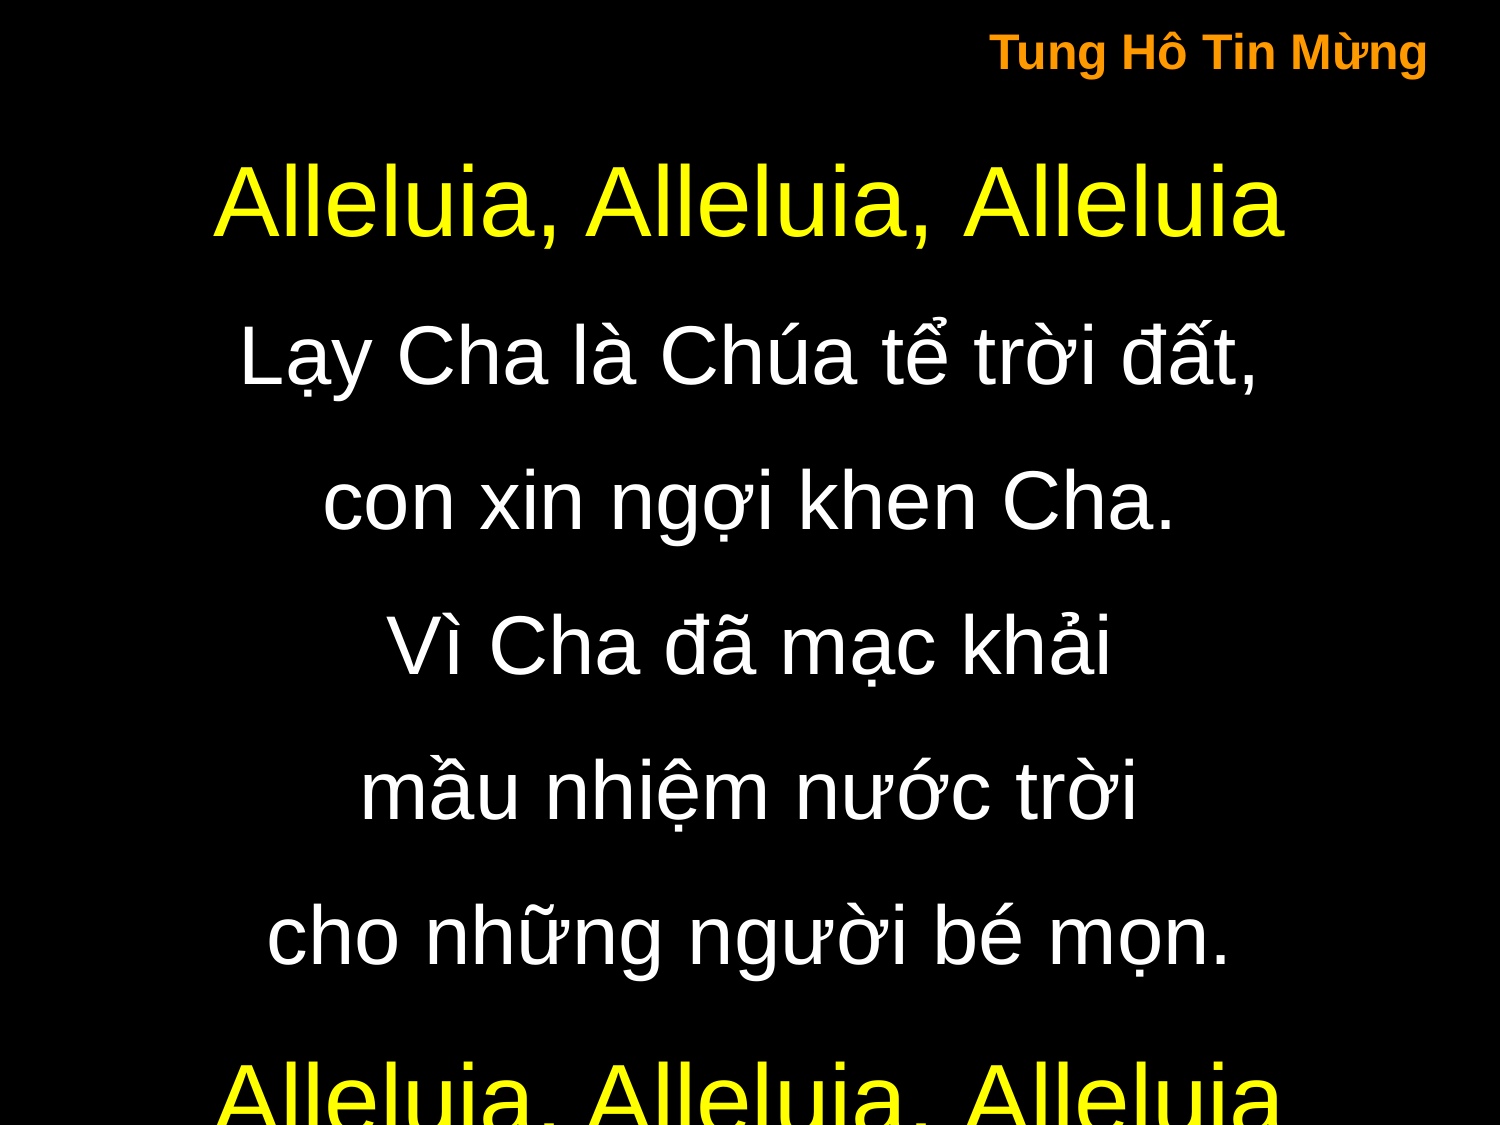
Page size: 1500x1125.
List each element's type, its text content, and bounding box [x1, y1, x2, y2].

text_box Tung Hô Tin Mừng [974, 11, 1500, 74]
text_box Alleluia, Alleluia, Alleluia Lạy Cha là Chúa tể trời đất, con xin ngợi khen Cha. Vì Cha đã mạc khải mầu nhiệm nước trời cho những người bé mọn. Alleluia, Alleluia, Alleluia [0, 74, 1500, 1125]
